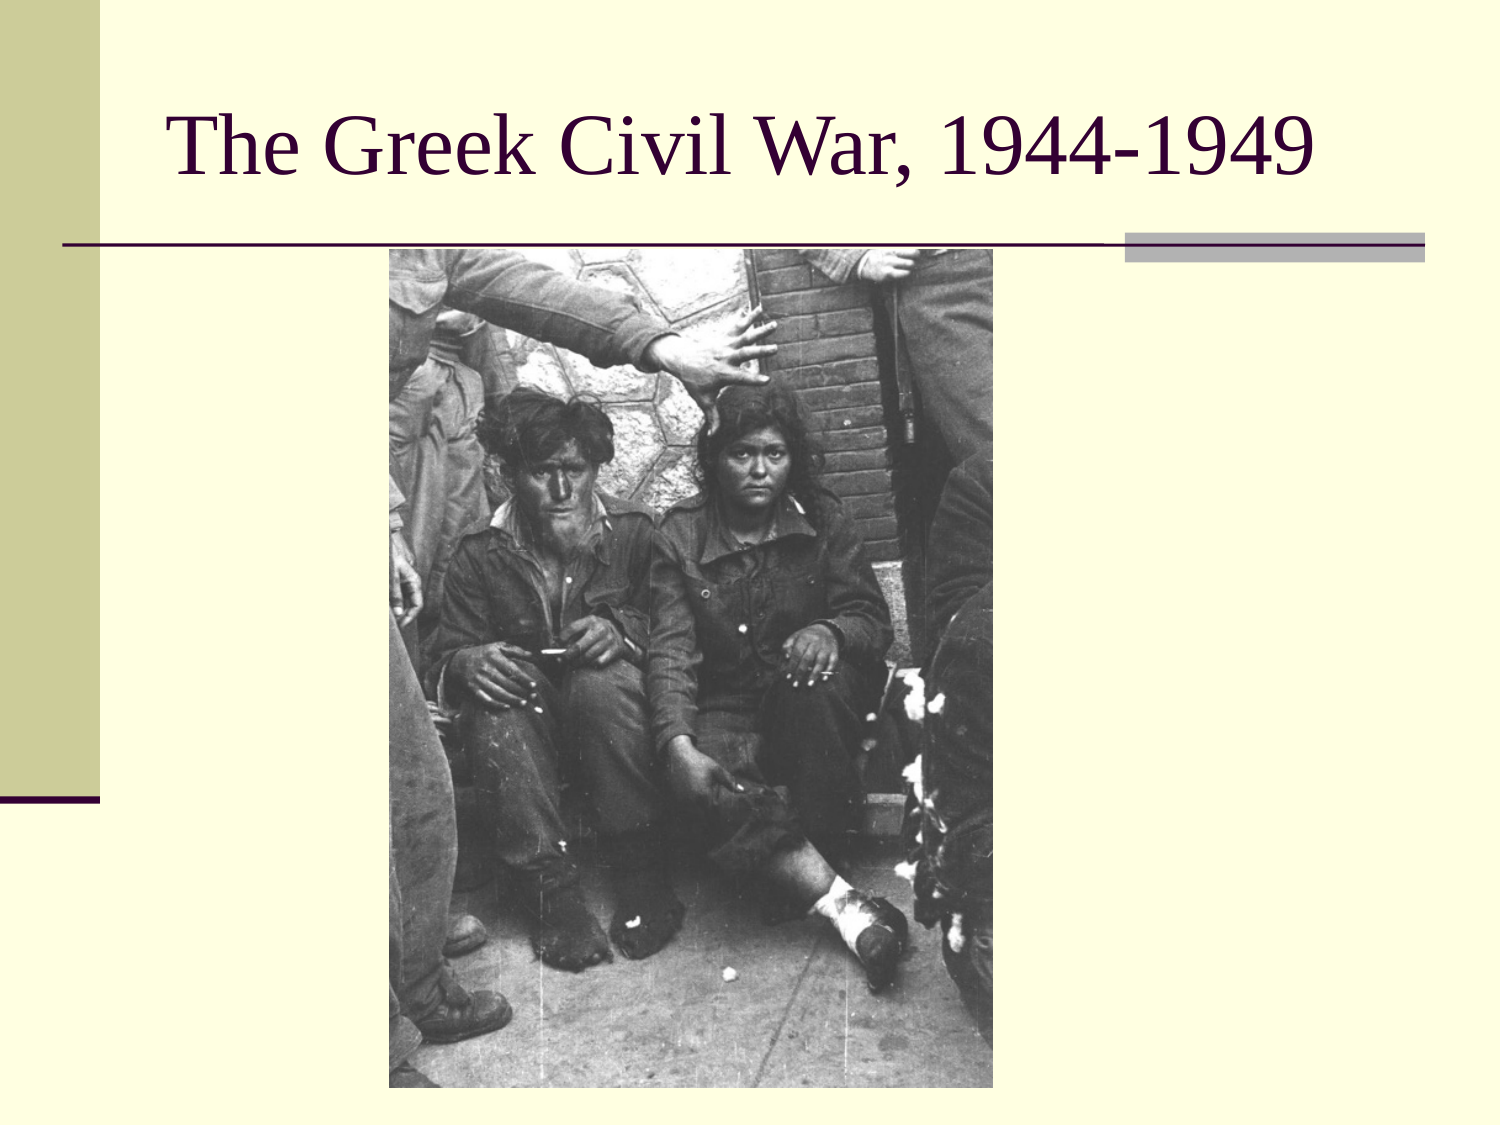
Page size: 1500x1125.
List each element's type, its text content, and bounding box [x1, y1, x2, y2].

title The Greek Civil War, 1944-1949 [150, 45, 1425, 234]
picture [388, 249, 993, 1088]
